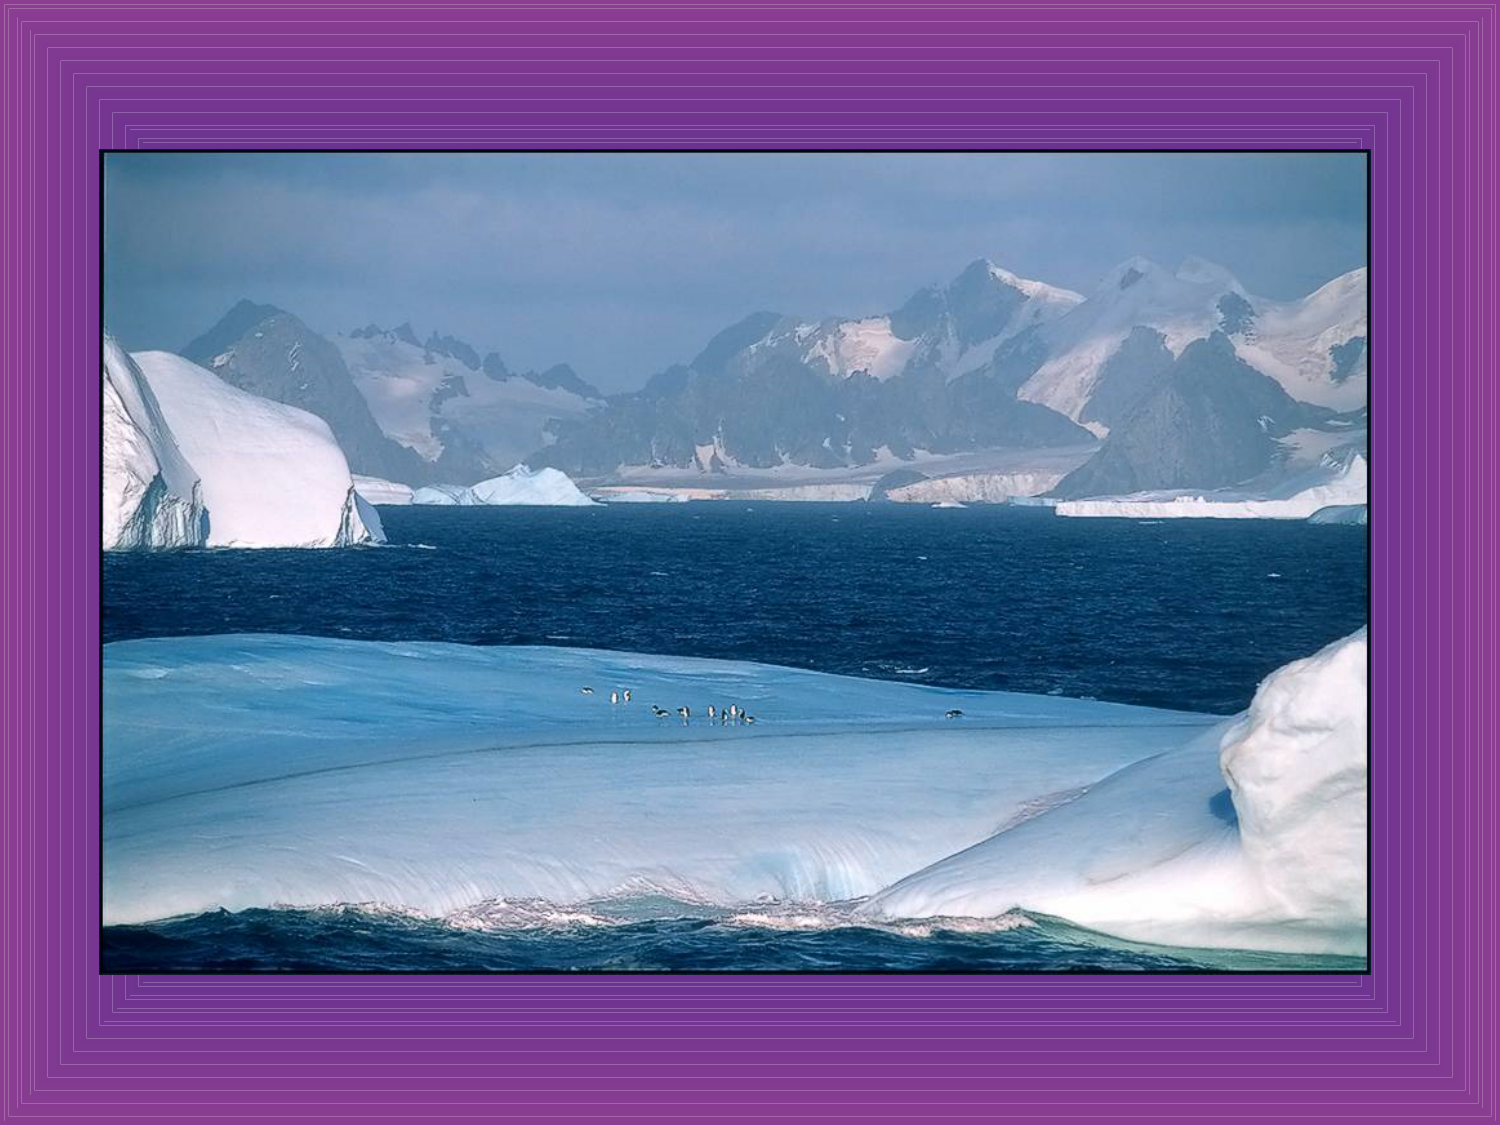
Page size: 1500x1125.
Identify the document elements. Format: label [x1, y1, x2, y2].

list [99, 149, 1372, 976]
